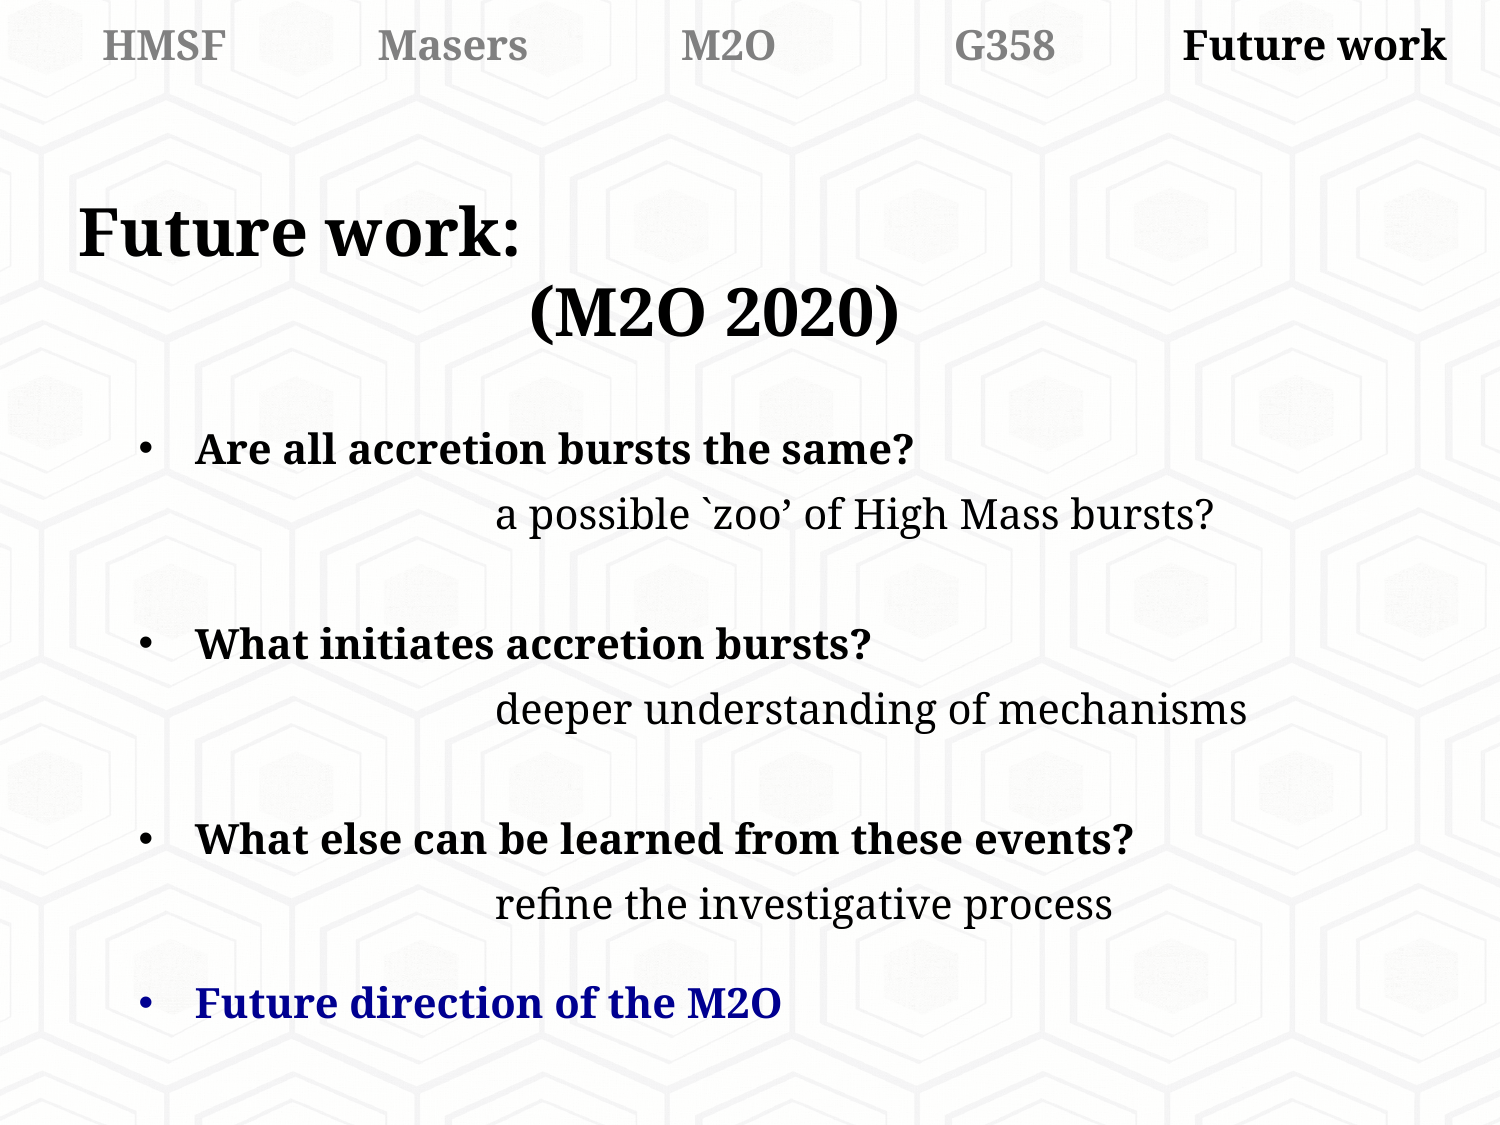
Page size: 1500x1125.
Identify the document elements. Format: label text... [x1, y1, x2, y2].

text_box Future work [1151, 11, 1479, 77]
text_box M2O [599, 11, 859, 77]
text_box Future work: (M2O 2020) [63, 182, 1500, 401]
text_box HMSF [47, 11, 307, 77]
text_box G358 [875, 11, 1135, 77]
text_box Are all accretion bursts the same? a possible `zoo’ of High Mass bursts? What initiates accretion bursts? deeper understanding of mechanisms What else can be learned from these events? refine the investigative process Future direction of the M2O [123, 400, 1263, 1035]
text_box Masers [323, 11, 583, 77]
